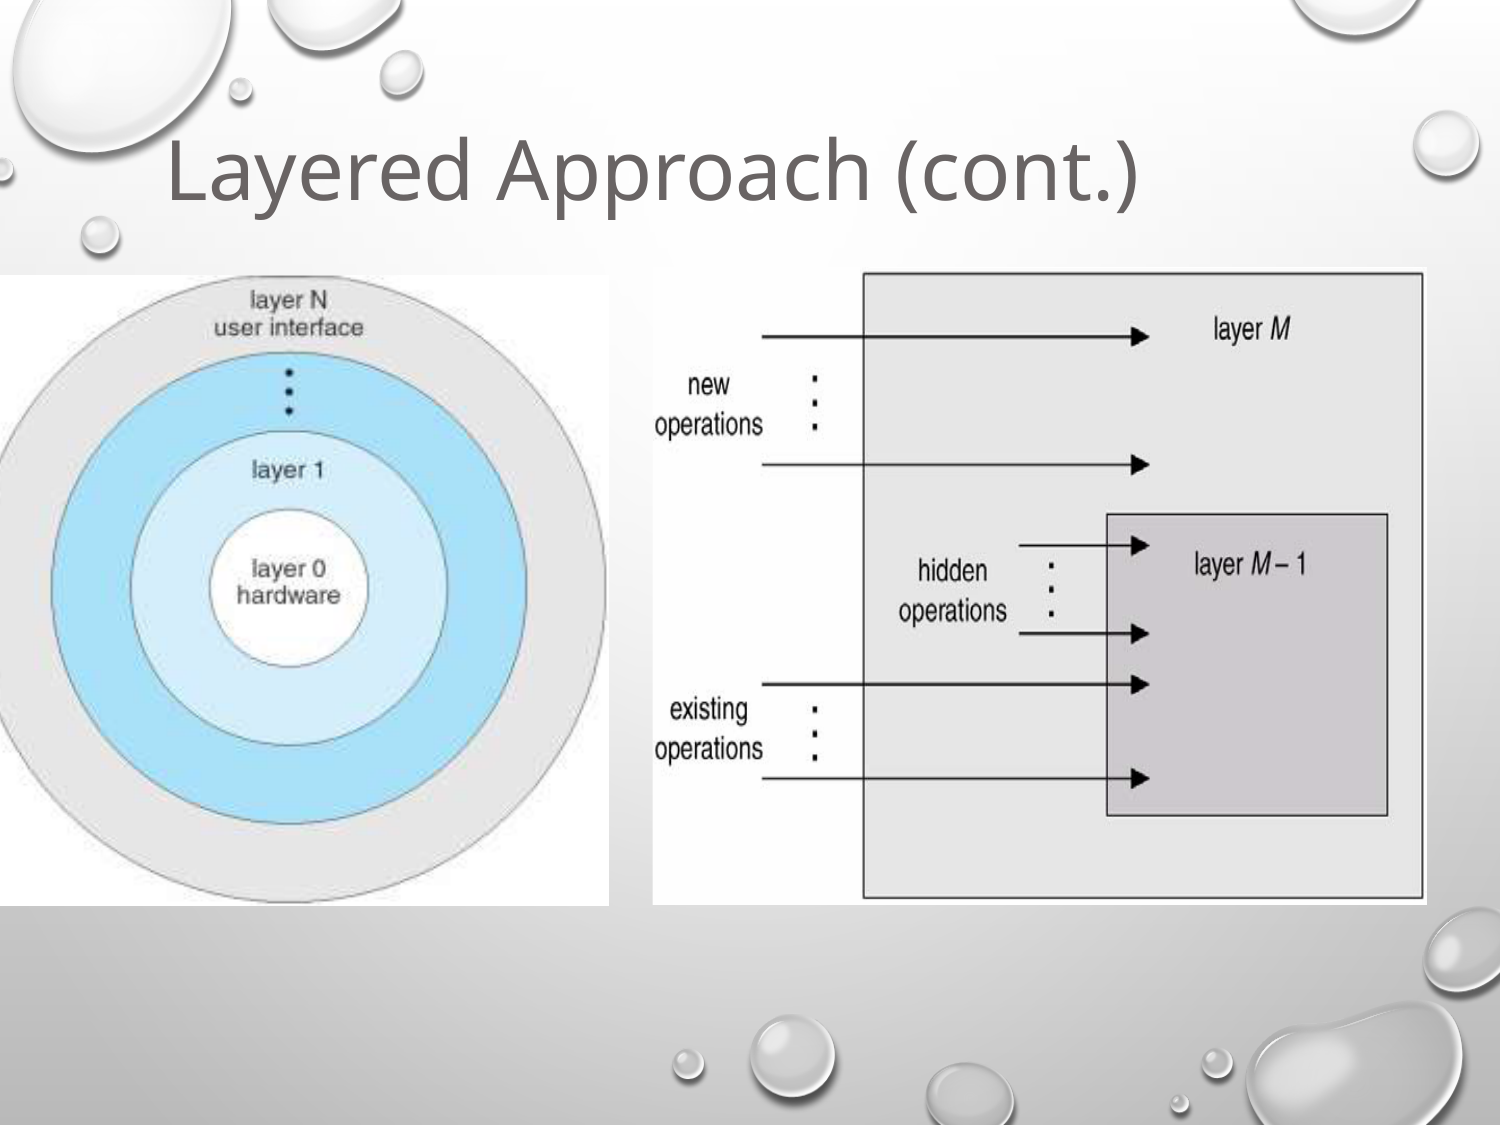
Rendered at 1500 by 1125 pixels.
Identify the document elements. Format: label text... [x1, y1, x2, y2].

picture [0, 0, 1500, 1125]
text_box Layered Approach (cont.) [149, 45, 1425, 233]
